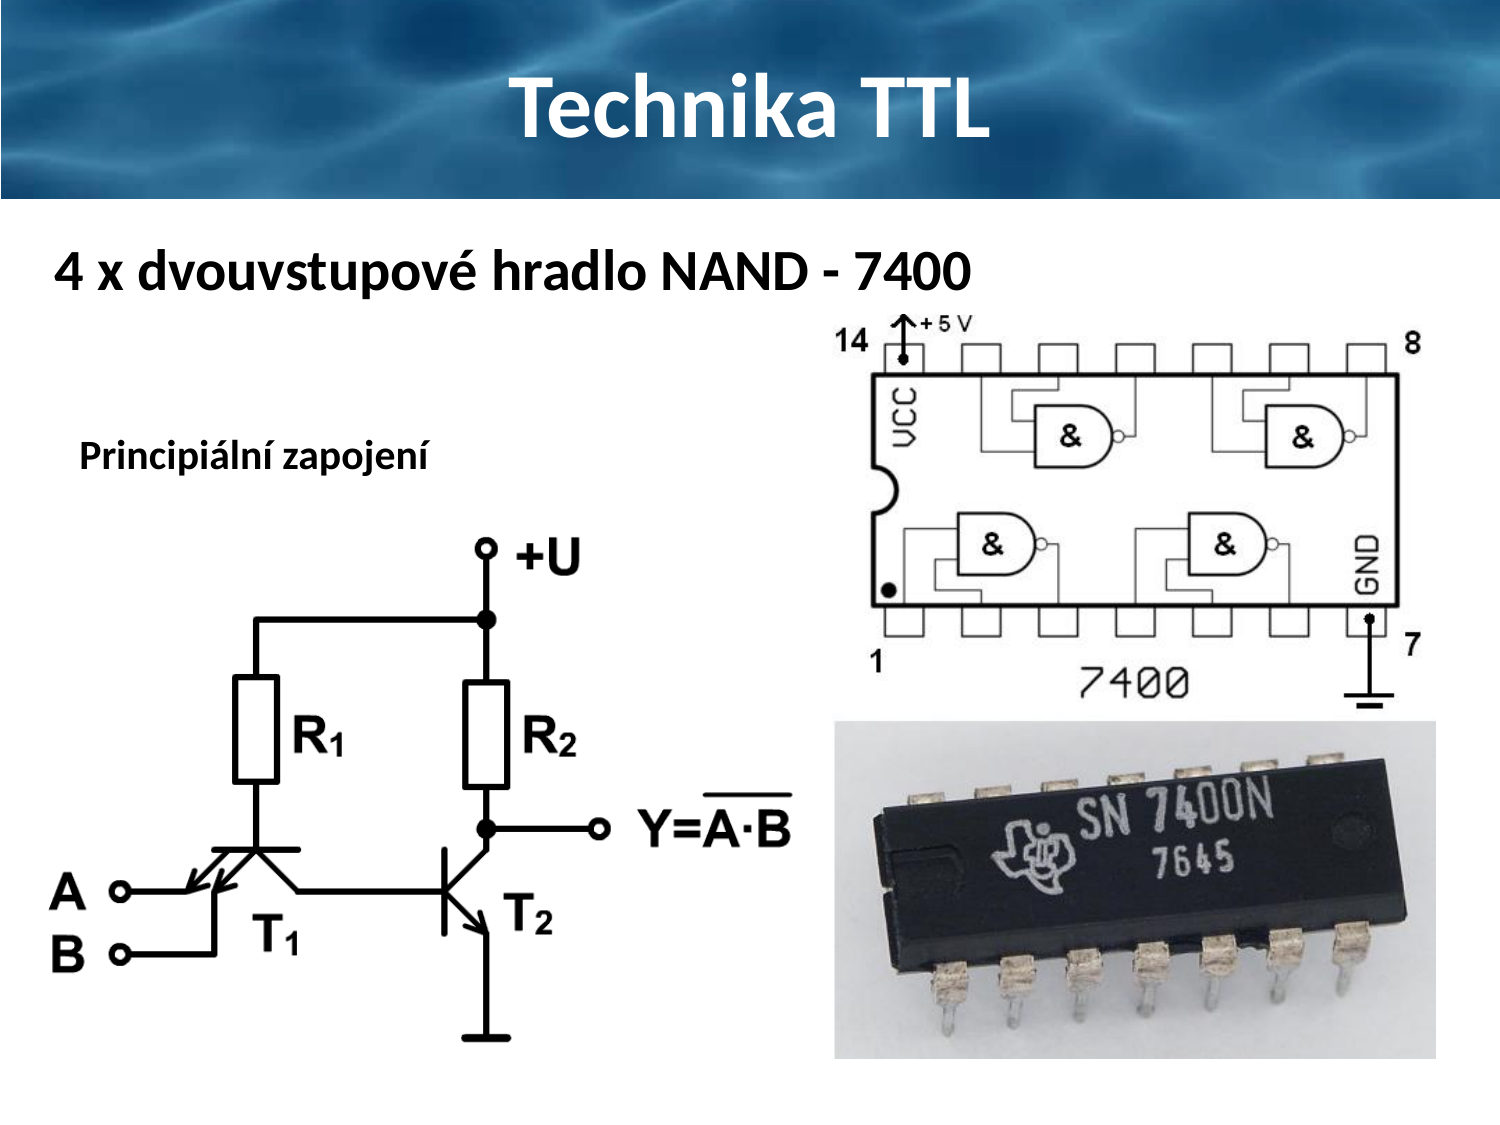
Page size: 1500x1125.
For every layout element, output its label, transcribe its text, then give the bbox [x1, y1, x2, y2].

picture [1, 0, 1500, 199]
picture [26, 514, 822, 1059]
picture [832, 314, 1436, 1059]
list 4 x dvouvstupové hradlo NAND - 7400 [39, 224, 1034, 315]
title Technika TTL [37, 7, 1463, 195]
text_box Principiální zapojení [39, 420, 502, 486]
